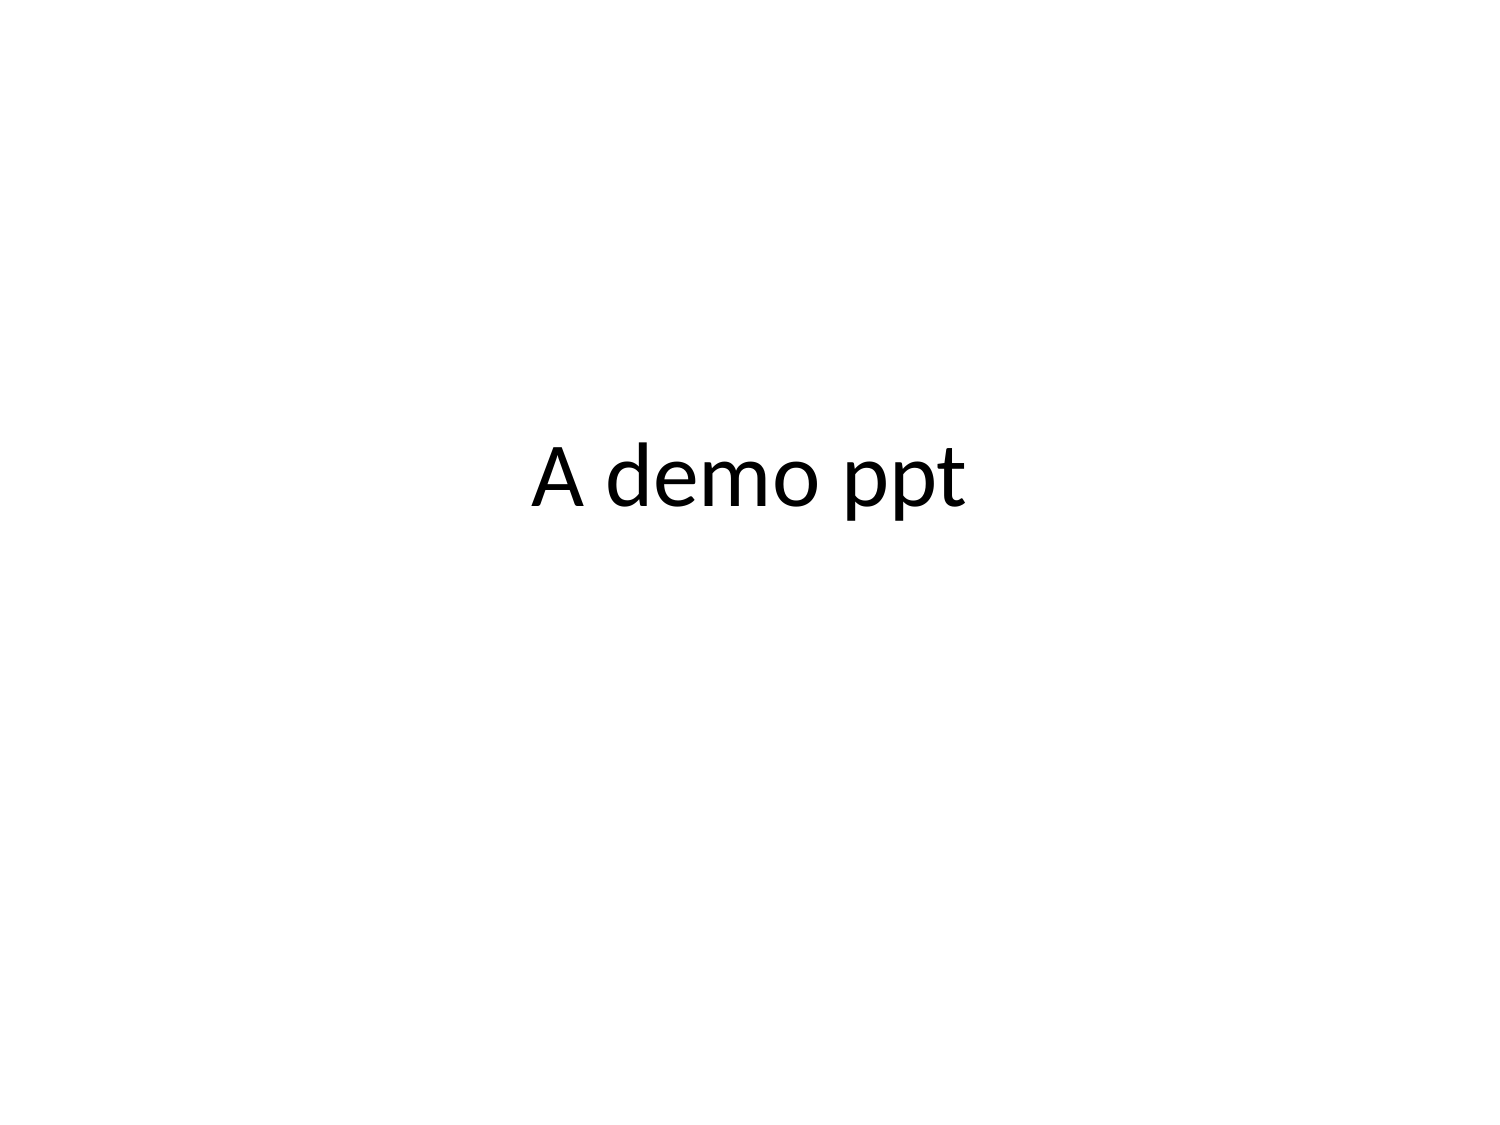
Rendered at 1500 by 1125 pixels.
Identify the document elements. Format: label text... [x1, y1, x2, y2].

title A demo ppt [112, 349, 1388, 591]
